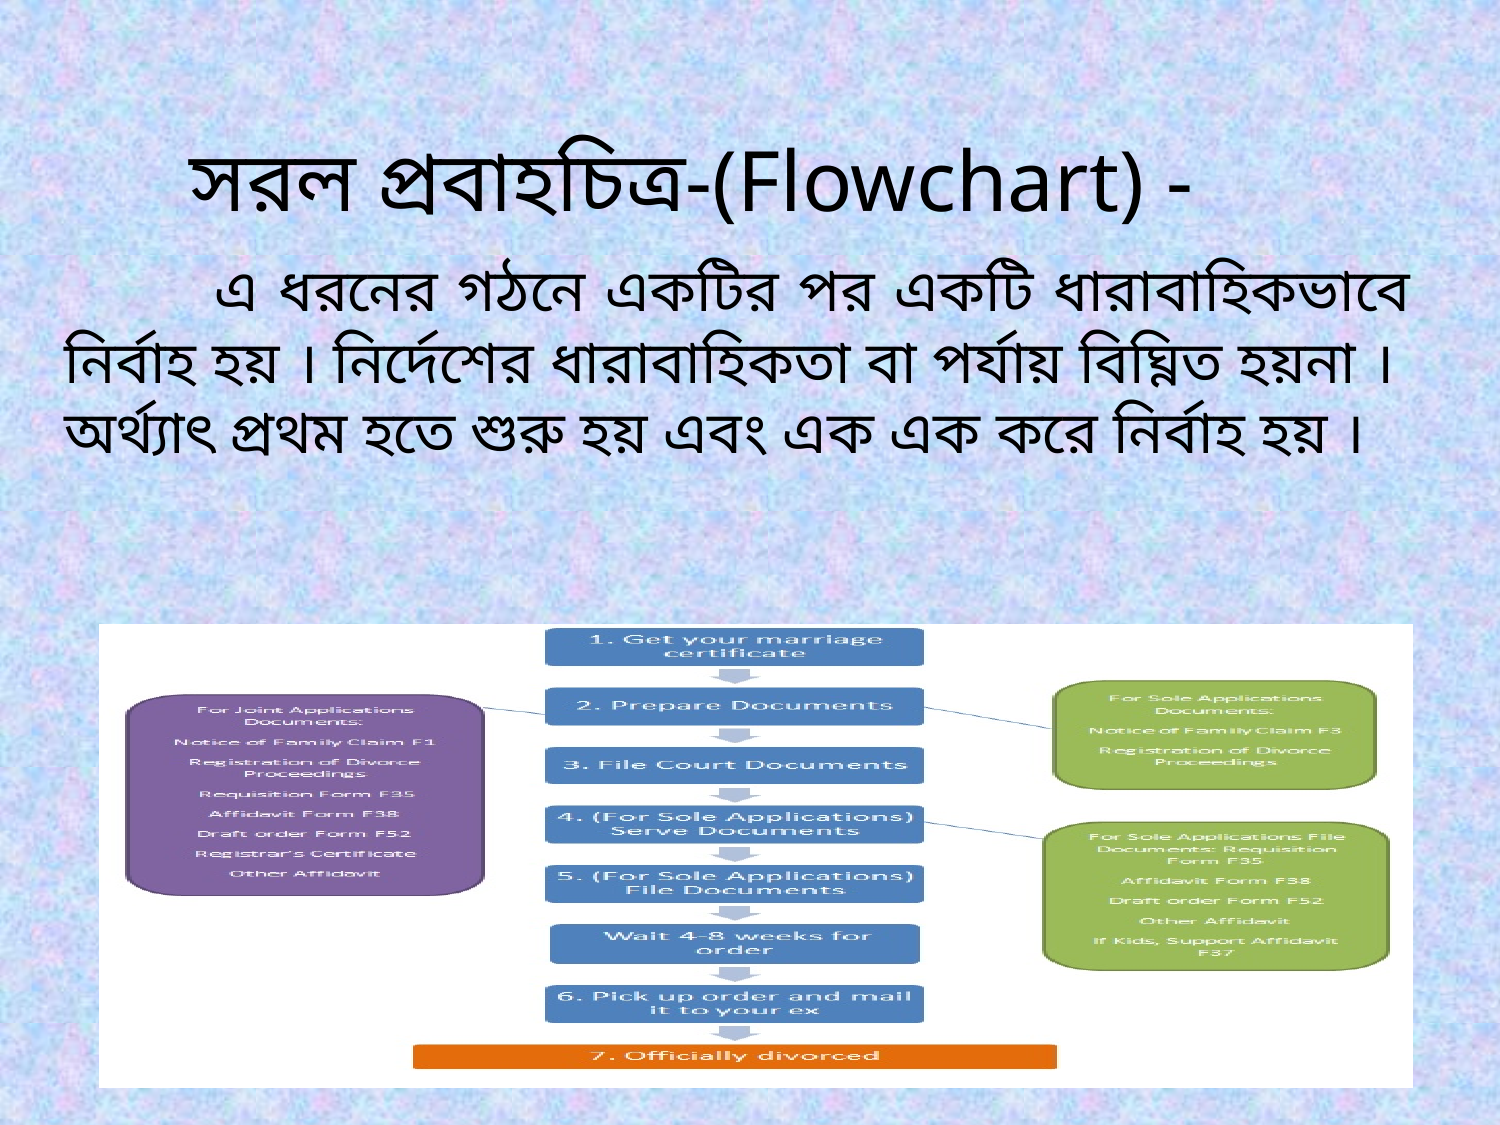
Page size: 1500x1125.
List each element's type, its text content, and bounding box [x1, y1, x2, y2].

text_box সরল প্রবাহচিত্র-(Flowchart) - [174, 120, 1213, 236]
picture [0, 0, 1500, 1125]
text_box এ ধরনের গঠনে একটির পর একটি ধারাবাহিকভাবে নির্বাহ হয় । নির্দেশের ধারাবাহিকতা বা পর্যায় বিঘ্নিত হয়না । অর্থ্যাৎ প্রথম হতে শুরু হয় এবং এক এক করে নির্বাহ হয় । [50, 237, 1425, 473]
